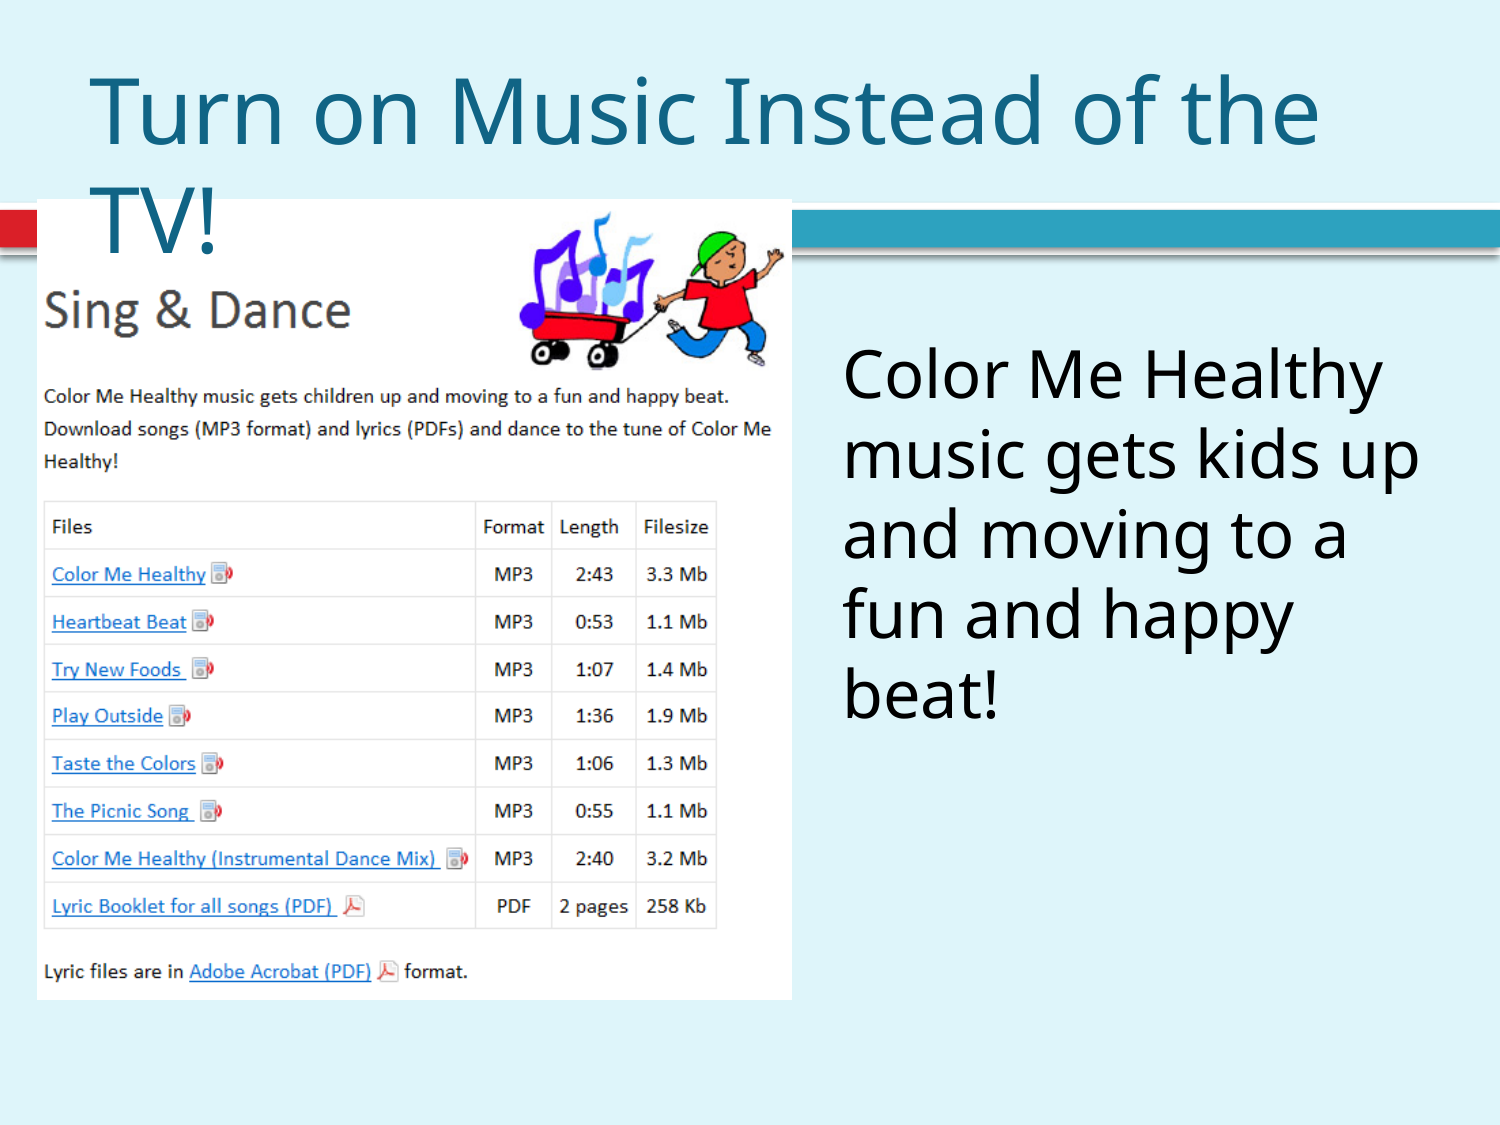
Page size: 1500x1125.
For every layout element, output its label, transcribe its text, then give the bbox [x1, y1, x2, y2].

text_box Color Me Healthy music gets kids up and moving to a fun and happy beat! [796, 324, 1469, 425]
text_box Turn on Music Instead of the TV! [74, 45, 1425, 233]
picture [37, 199, 792, 1001]
